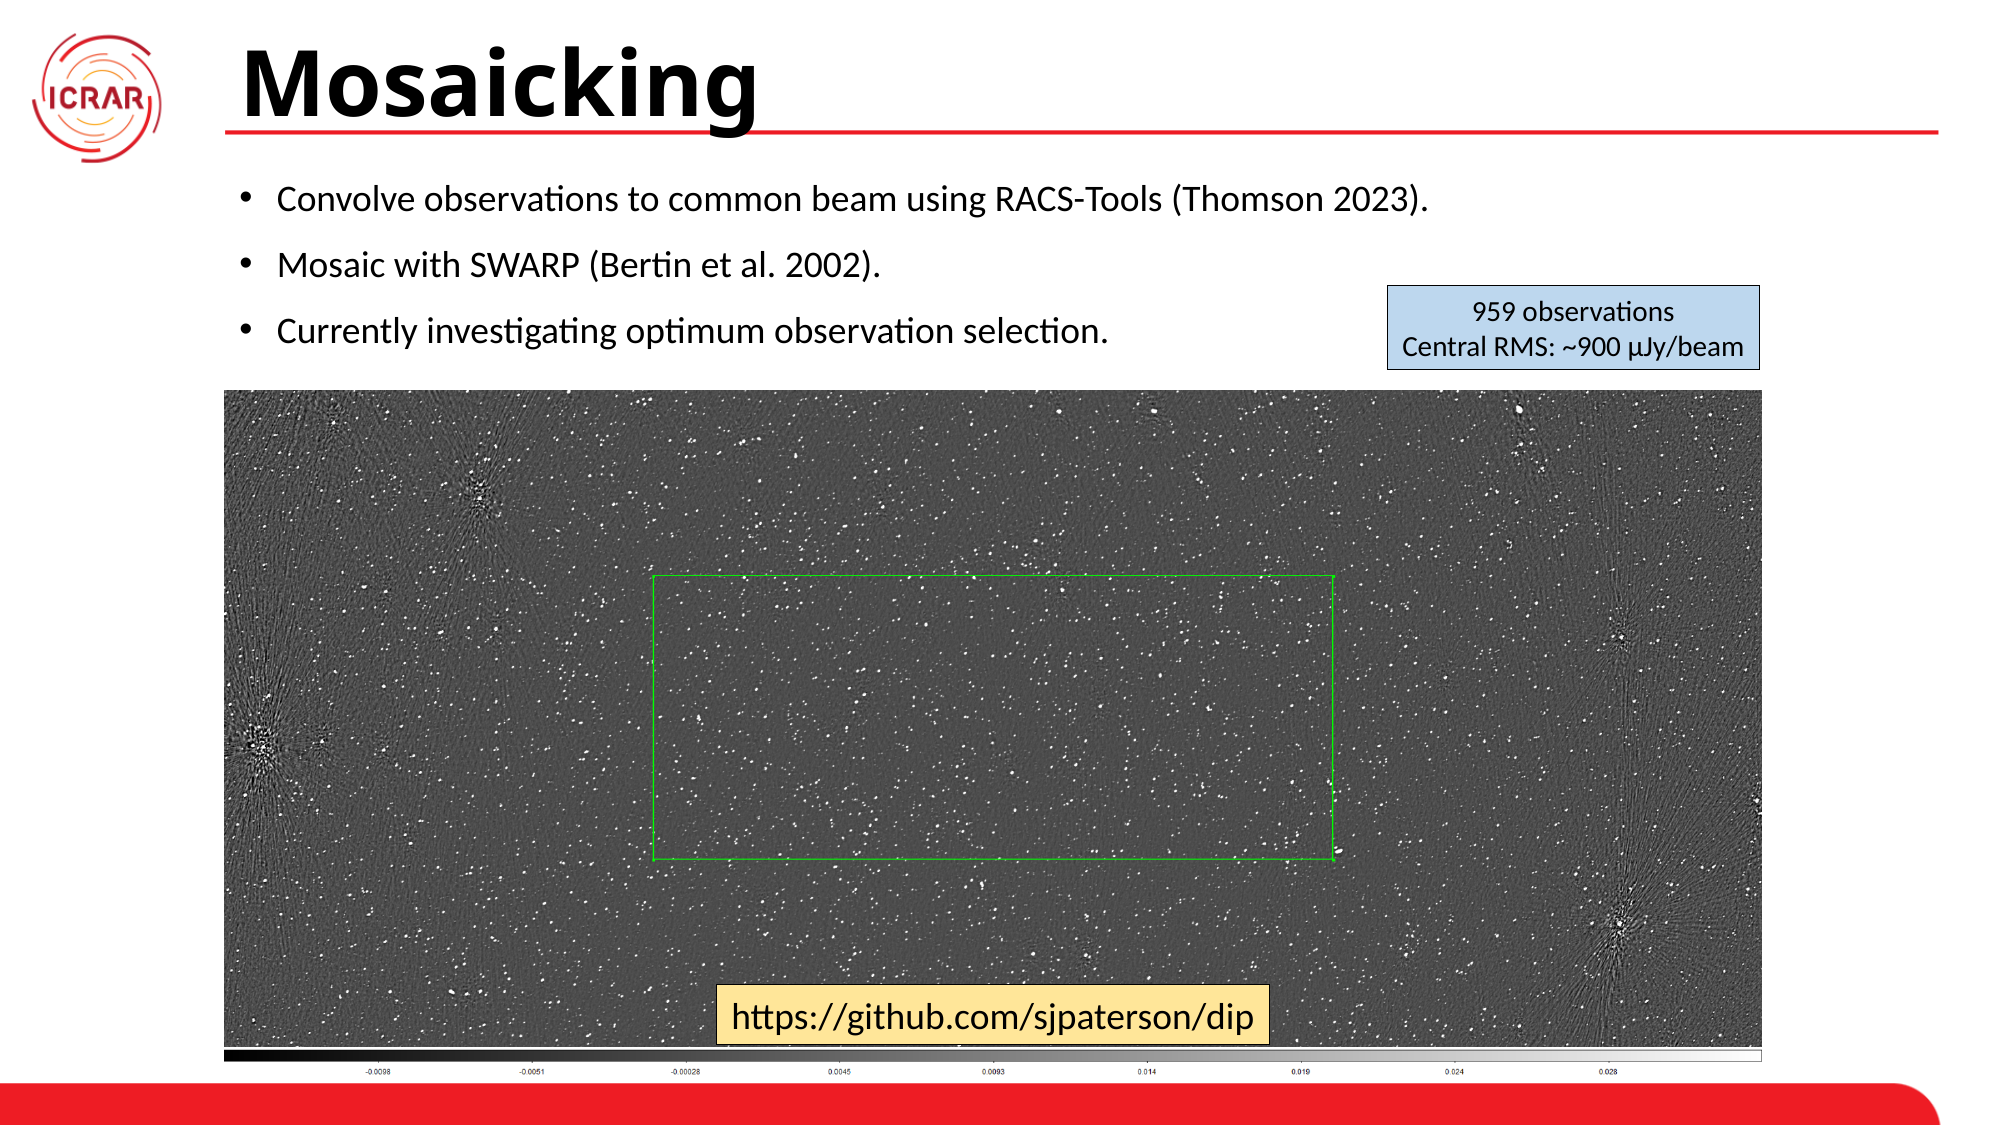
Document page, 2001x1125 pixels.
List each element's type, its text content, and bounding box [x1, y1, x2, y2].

title Mosaicking [224, 44, 1938, 129]
text_box 959 observations Central RMS: ~900 μJy/beam [1387, 285, 1760, 370]
list Convolve observations to common beam using RACS-Tools (Thomson 2023). Mosaic with SWARP (Bertin et al. 2002). Currently investigating optimum observation selection. [224, 166, 1863, 1000]
picture [0, 0, 2001, 1125]
